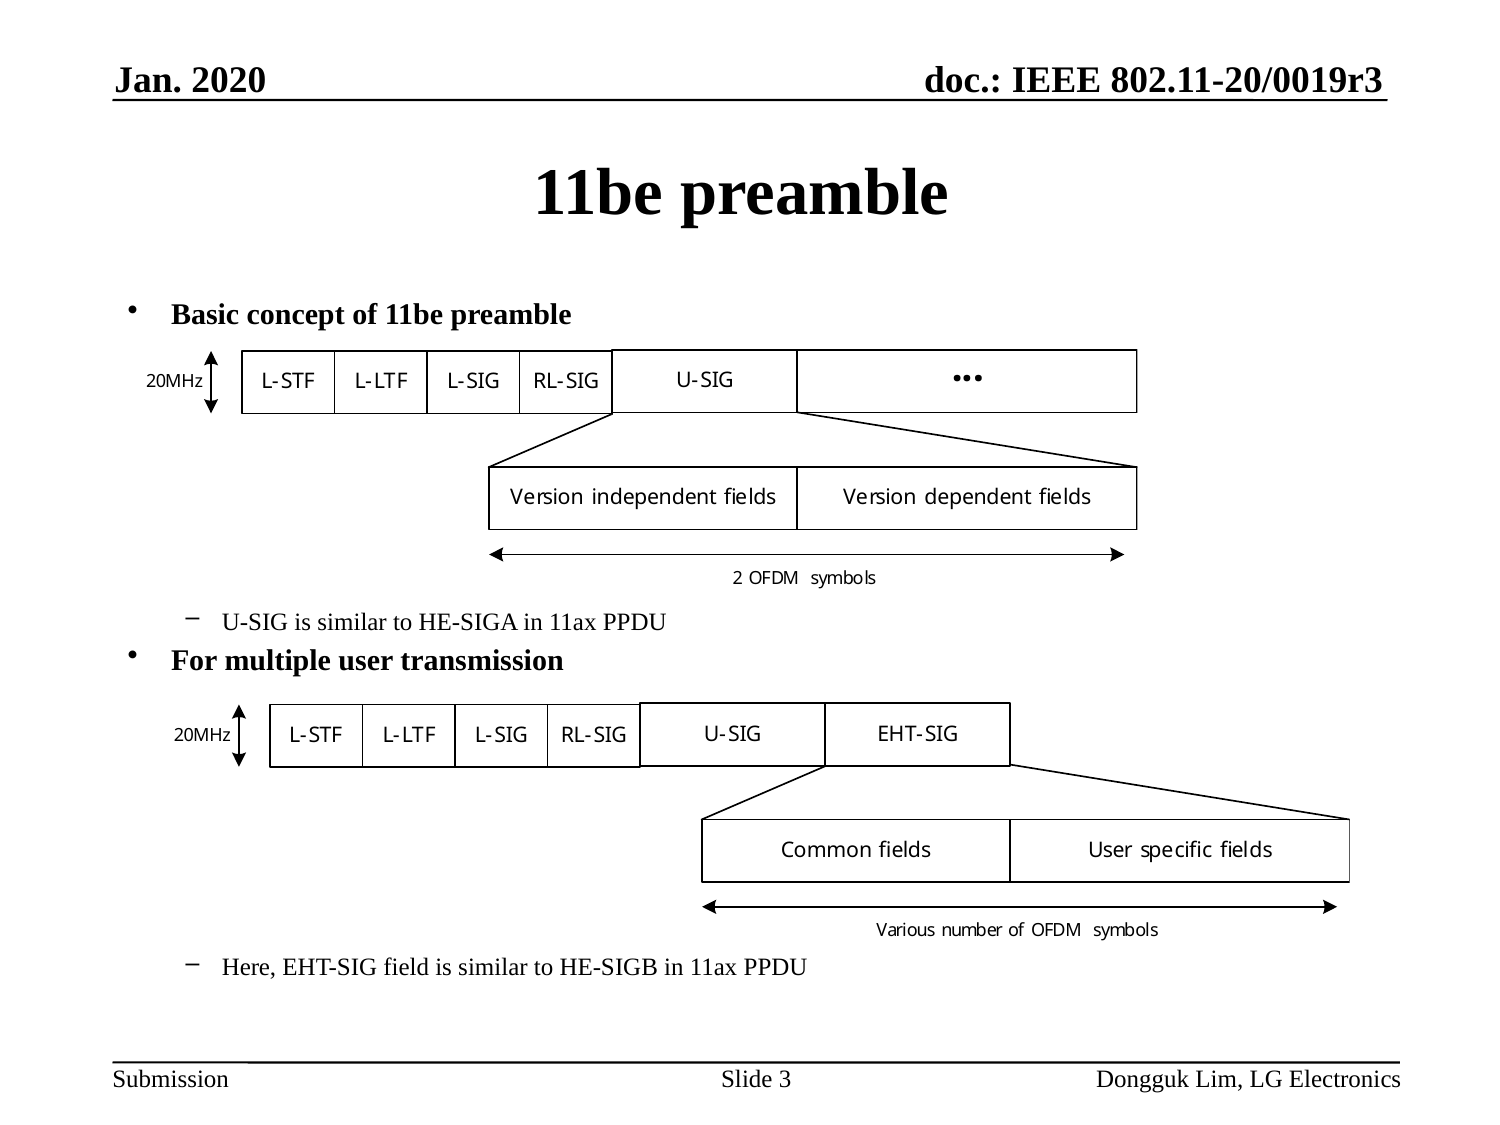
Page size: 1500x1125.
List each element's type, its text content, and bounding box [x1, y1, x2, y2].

title 11be preamble [112, 112, 1388, 263]
picture [134, 337, 1138, 597]
footer Dongguk Lim, LG Electronics [1092, 1061, 1402, 1093]
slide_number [114, 54, 269, 101]
list Basic concept of 11be preamble U-SIG is similar to HE-SIGA in 11ax PPDU For multiple user transmission Here, EHT-SIG field is similar to HE-SIGB in 11ax PPDU [112, 287, 1388, 1000]
slide_number Slide 3 [712, 1061, 800, 1093]
picture [162, 699, 1350, 950]
